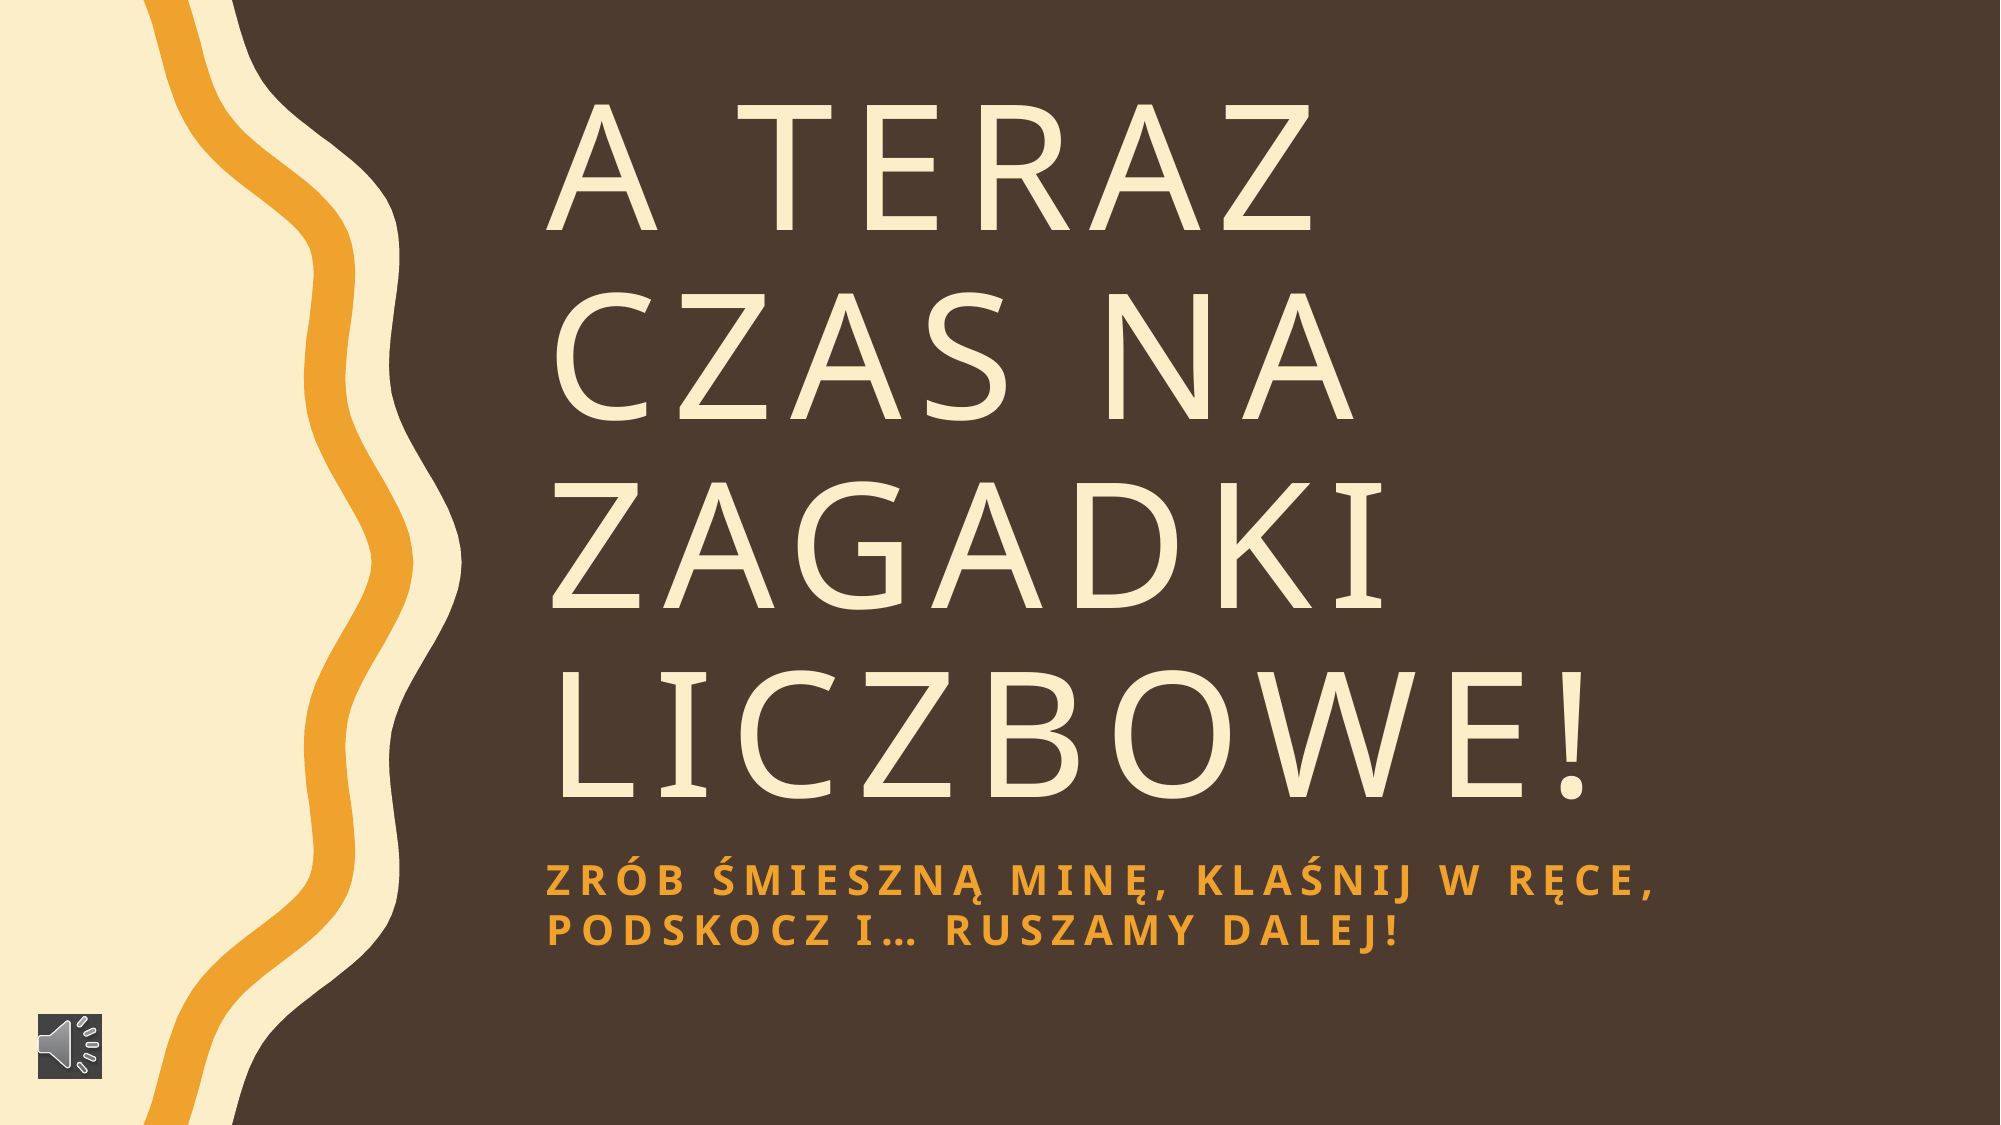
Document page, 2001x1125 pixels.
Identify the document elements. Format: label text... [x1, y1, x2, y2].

list Zrób śmieszną minę, klaśnij w ręce, podskocz i… ruszamy dalej! [531, 846, 1684, 1003]
title A Teraz czas na zagadki liczbowe! [531, 176, 1875, 843]
picture [36, 1013, 104, 1080]
